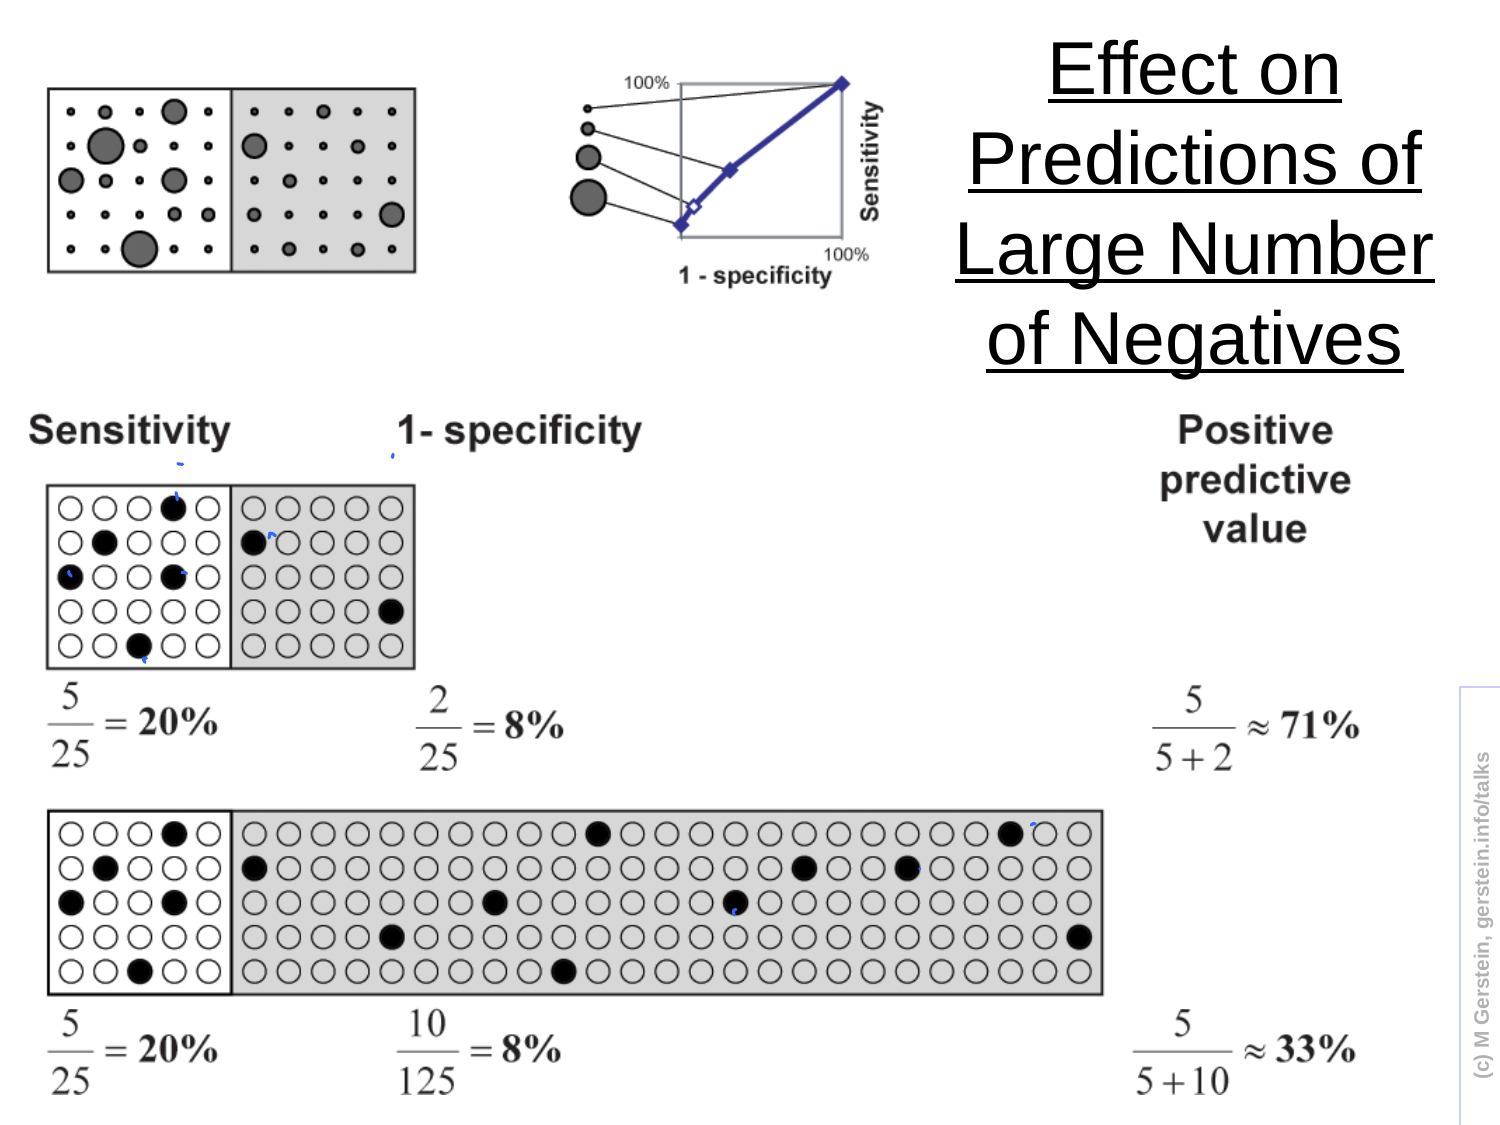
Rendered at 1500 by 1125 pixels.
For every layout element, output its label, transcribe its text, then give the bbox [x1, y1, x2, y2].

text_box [29, 75, 1360, 1095]
title Effect on Predictions of Large Number of Negatives [929, 32, 1461, 368]
